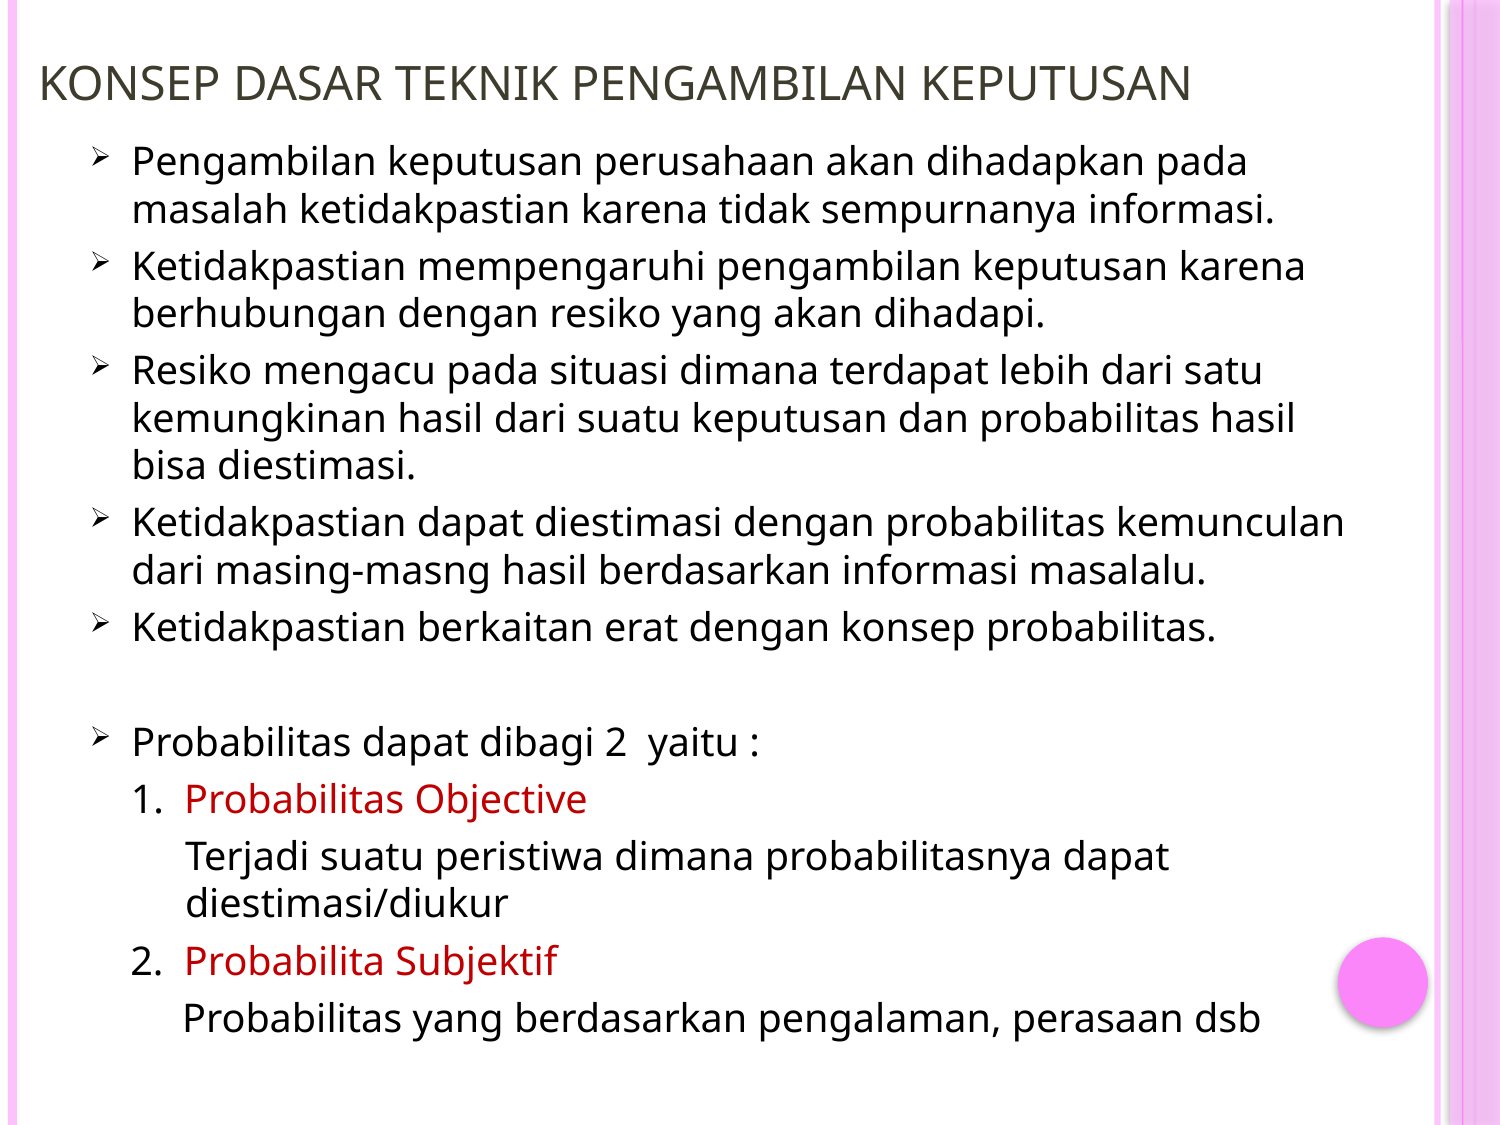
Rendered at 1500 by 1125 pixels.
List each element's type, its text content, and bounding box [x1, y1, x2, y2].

list Pengambilan keputusan perusahaan akan dihadapkan pada masalah ketidakpastian karena tidak sempurnanya informasi. Ketidakpastian mempengaruhi pengambilan keputusan karena berhubungan dengan resiko yang akan dihadapi. Resiko mengacu pada situasi dimana terdapat lebih dari satu kemungkinan hasil dari suatu keputusan dan probabilitas hasil bisa diestimasi. Ketidakpastian dapat diestimasi dengan probabilitas kemunculan dari masing-masng hasil berdasarkan informasi masalalu. Ketidakpastian berkaitan erat dengan konsep probabilitas. Probabilitas dapat dibagi 2 yaitu : 1. Probabilitas Objective Terjadi suatu peristiwa dimana probabilitasnya dapat diestimasi/diukur 2. Probabilita Subjektif Probabilitas yang berdasarkan pengalaman, perasaan dsb [75, 128, 1383, 1062]
title KONSEP DASAR TEKNIK PENGAMBILAN KEPUTUSAN [23, 45, 1465, 118]
